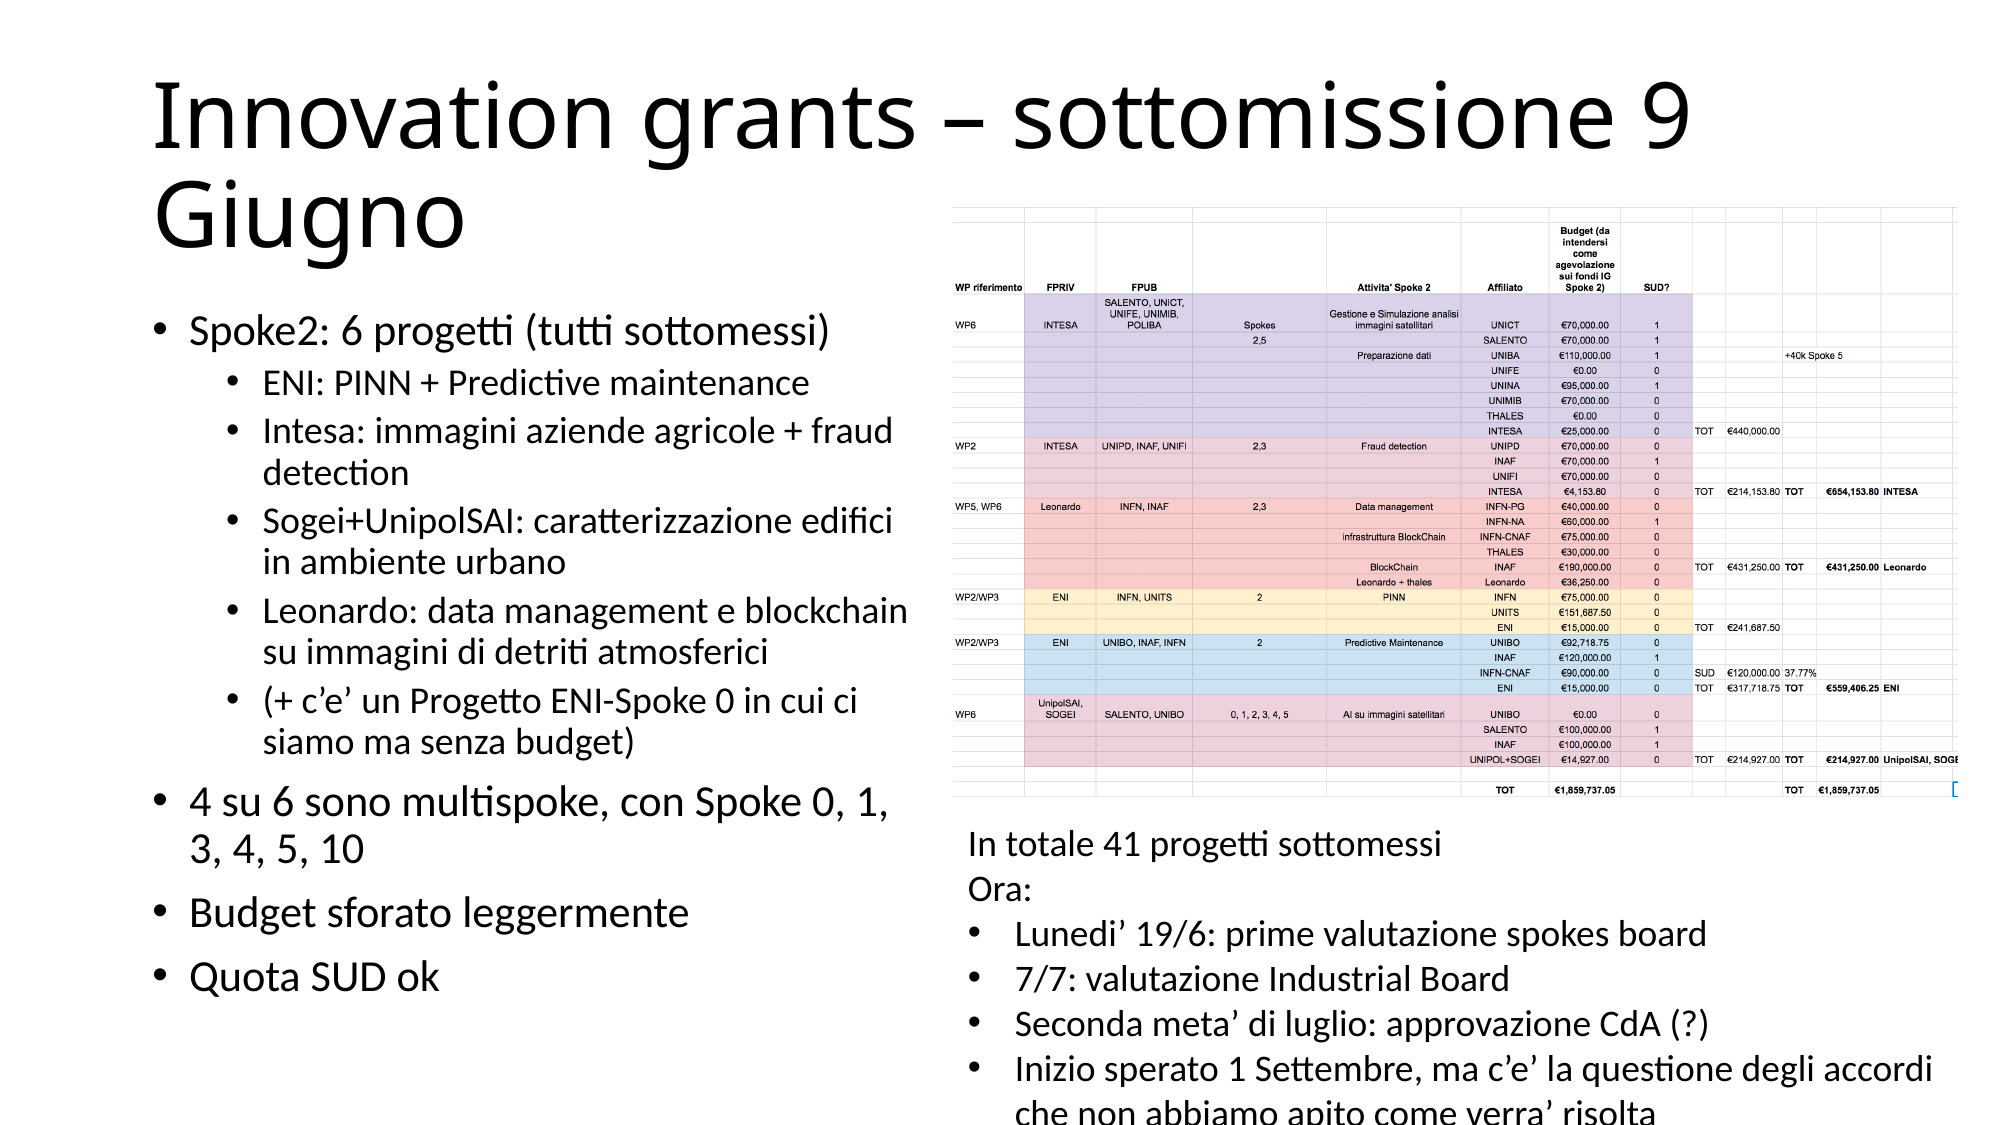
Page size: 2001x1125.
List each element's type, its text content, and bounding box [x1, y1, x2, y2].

text_box In totale 41 progetti sottomessi Ora: Lunedi’ 19/6: prime valutazione spokes board 7/7: valutazione Industrial Board Seconda meta’ di luglio: approvazione CdA (?) Inizio sperato 1 Settembre, ma c’e’ la questione degli accordi che non abbiamo apito come verra’ risolta [953, 811, 1975, 1125]
list Spoke2: 6 progetti (tutti sottomessi) ENI: PINN + Predictive maintenance Intesa: immagini aziende agricole + fraud detection Sogei+UnipolSAI: caratterizzazione edifici in ambiente urbano Leonardo: data management e blockchain su immagini di detriti atmosferici (+ c’e’ un Progetto ENI-Spoke 0 in cui ci siamo ma senza budget) 4 su 6 sono multispoke, con Spoke 0, 1, 3, 4, 5, 10 Budget sforato leggermente Quota SUD ok [137, 299, 925, 1014]
picture [953, 207, 1958, 797]
title Innovation grants – sottomissione 9 Giugno [137, 59, 1863, 278]
